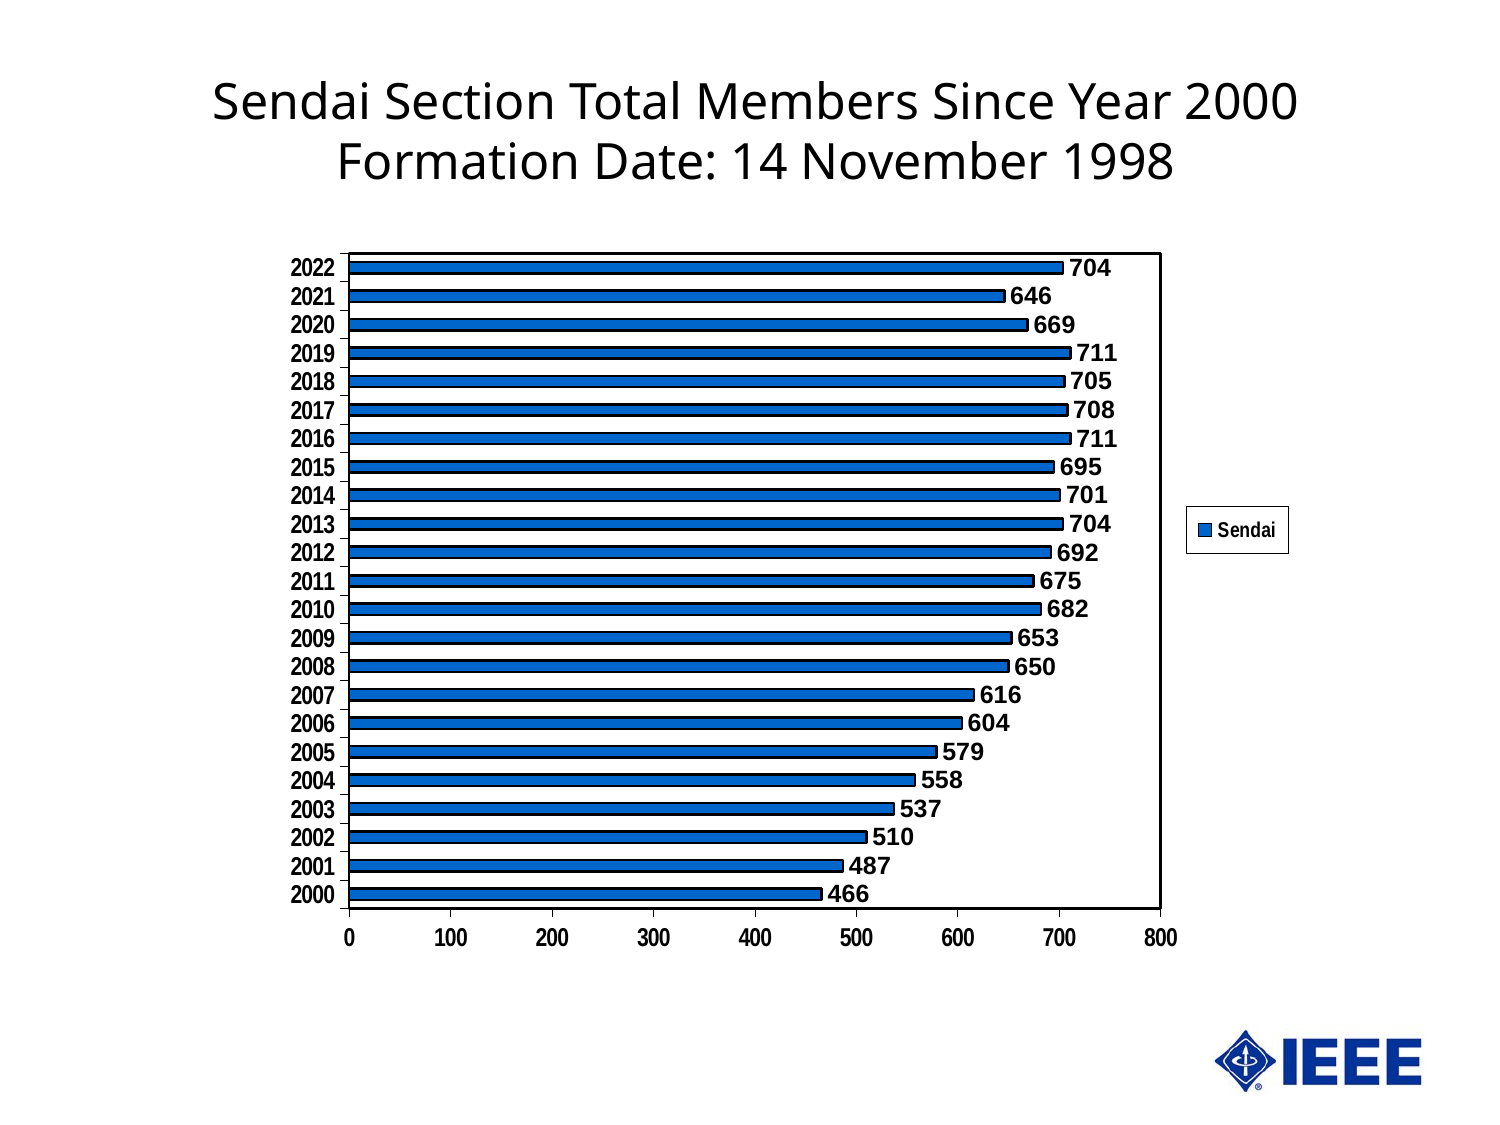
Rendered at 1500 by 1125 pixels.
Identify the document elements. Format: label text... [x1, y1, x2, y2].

text_box Sendai Section Total Members Since Year 2000 Formation Date: 14 November 1998 [112, 62, 1400, 198]
chart [237, 214, 1375, 987]
picture [1212, 1024, 1425, 1096]
